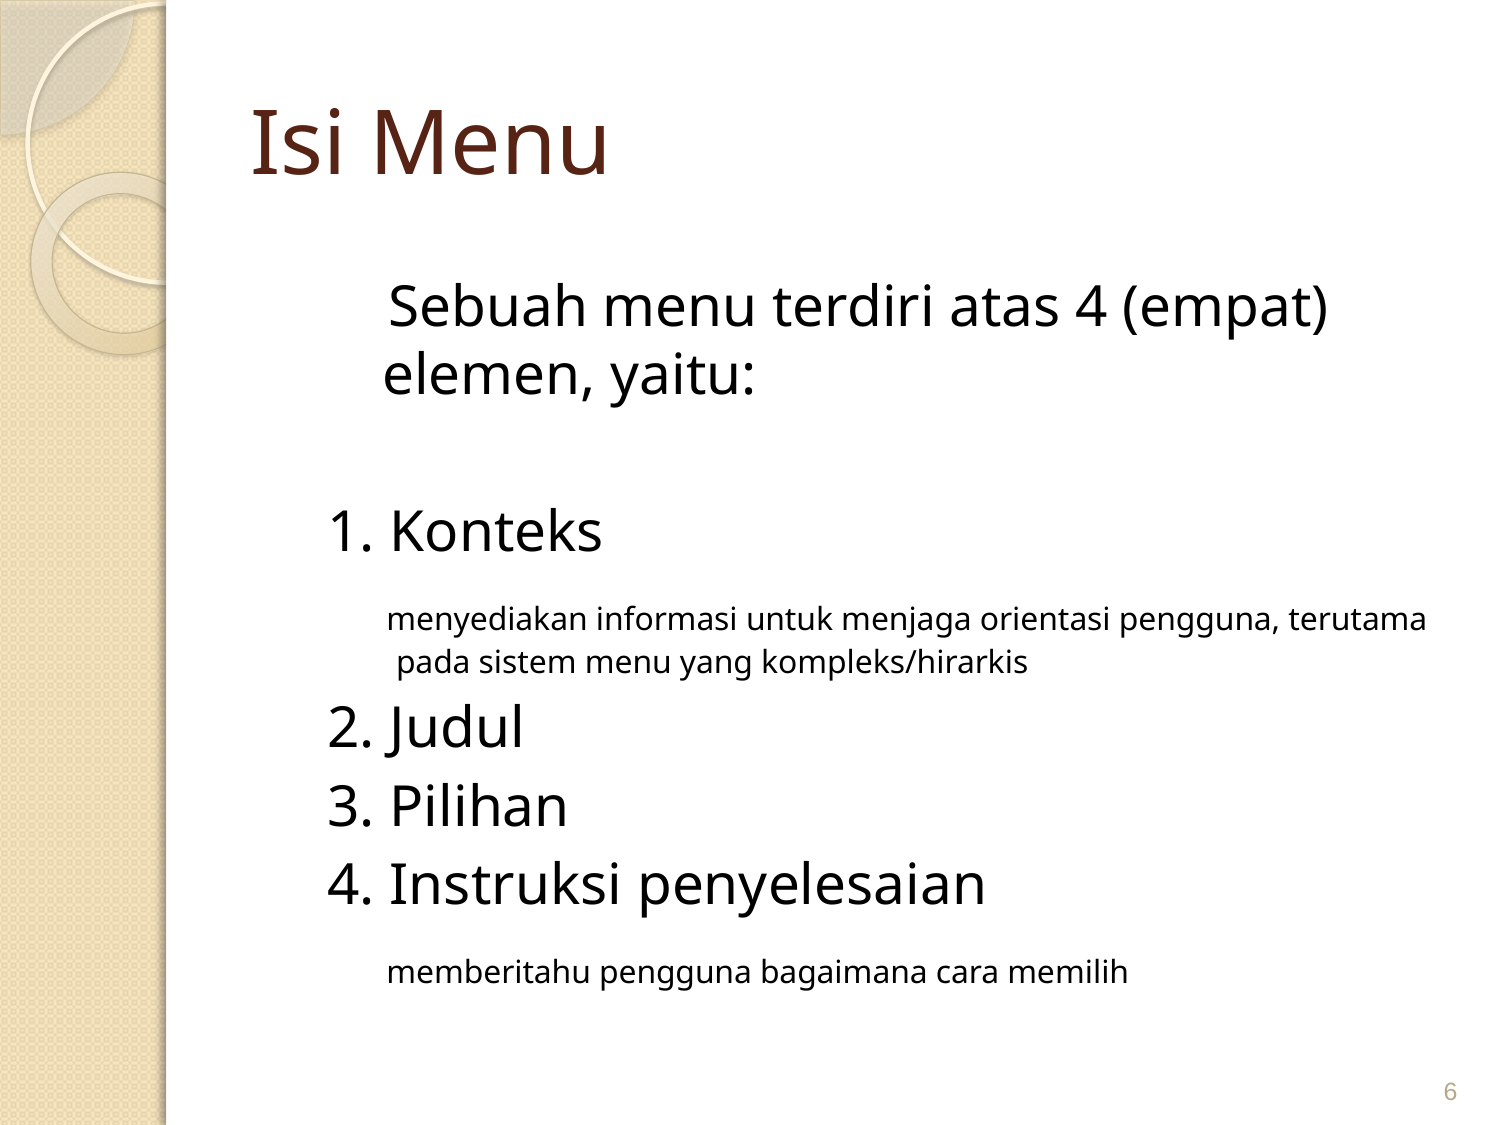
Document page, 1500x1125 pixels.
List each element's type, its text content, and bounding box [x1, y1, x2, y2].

list Sebuah menu terdiri atas 4 (empat) elemen, yaitu: 1. Konteks menyediakan informasi untuk menjaga orientasi pengguna, terutama pada sistem menu yang kompleks/hirarkis 2. Judul 3. Pilihan 4. Instruksi penyelesaian memberitahu pengguna bagaimana cara memilih [312, 262, 1463, 1005]
title Isi Menu [235, 45, 1466, 233]
slide_number 6 [1413, 1034, 1488, 1113]
